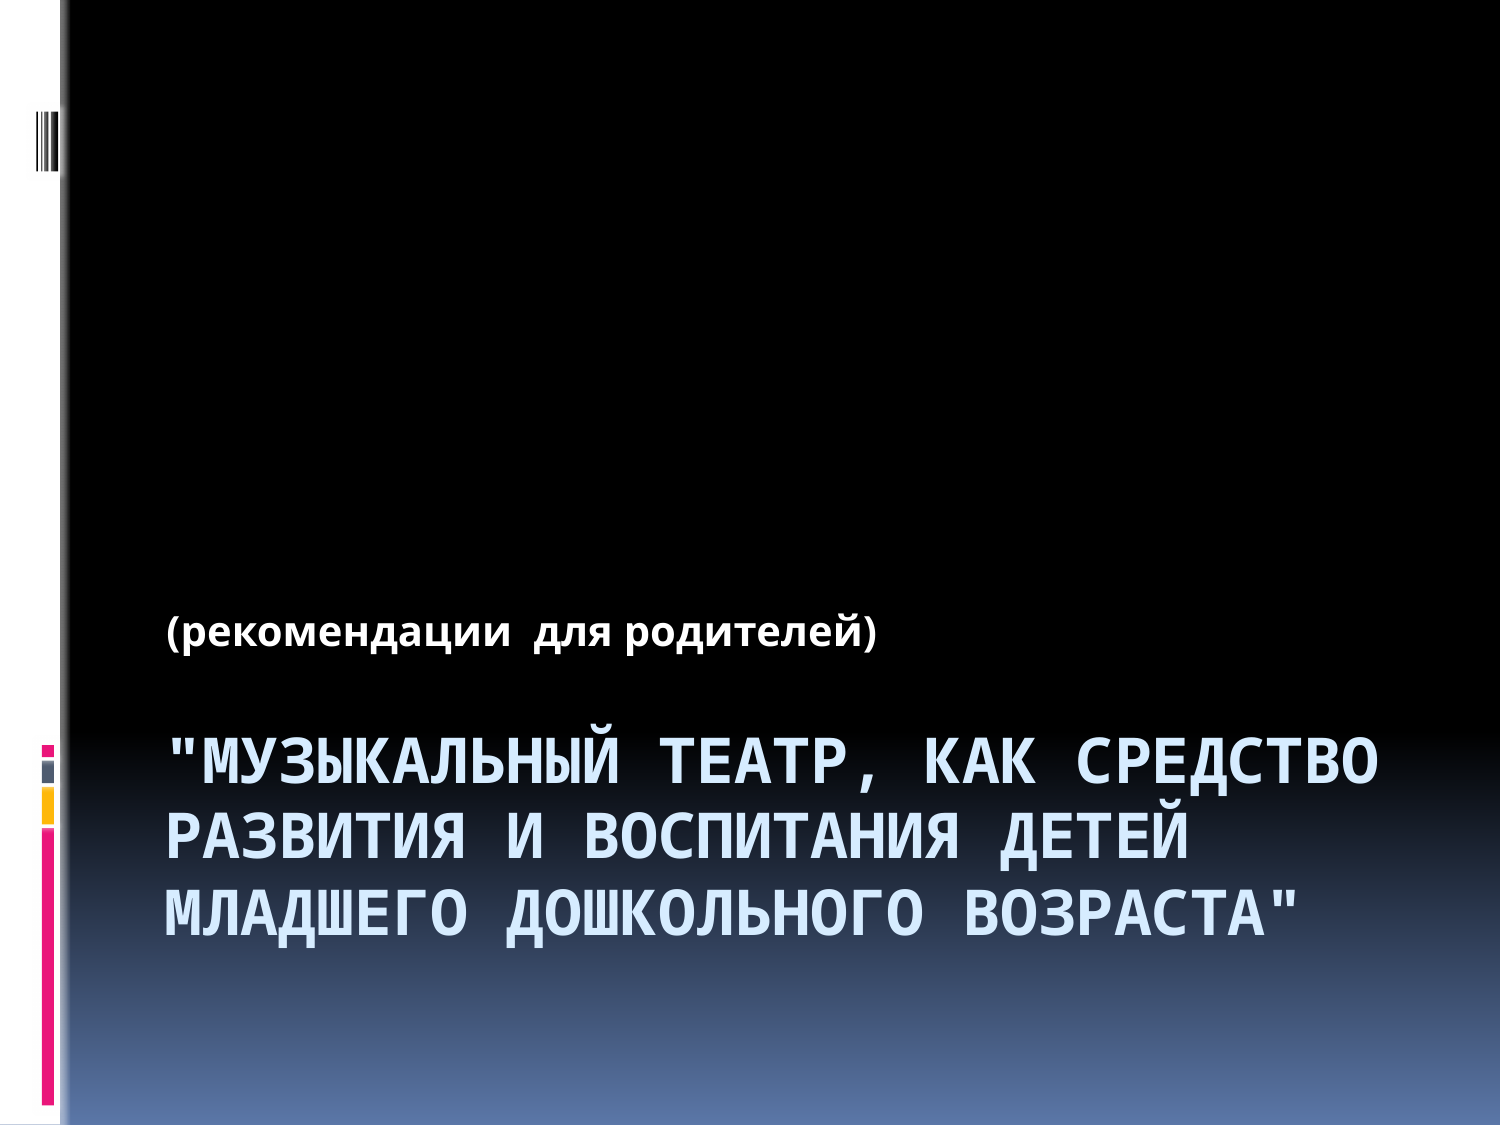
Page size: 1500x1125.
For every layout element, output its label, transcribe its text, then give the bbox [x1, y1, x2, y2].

subtitle (рекомендации для родителей) [150, 464, 1425, 713]
title "Музыкальный театр, как средство развития и воспитания детей младшего дошкольного возраста" [150, 713, 1425, 1037]
